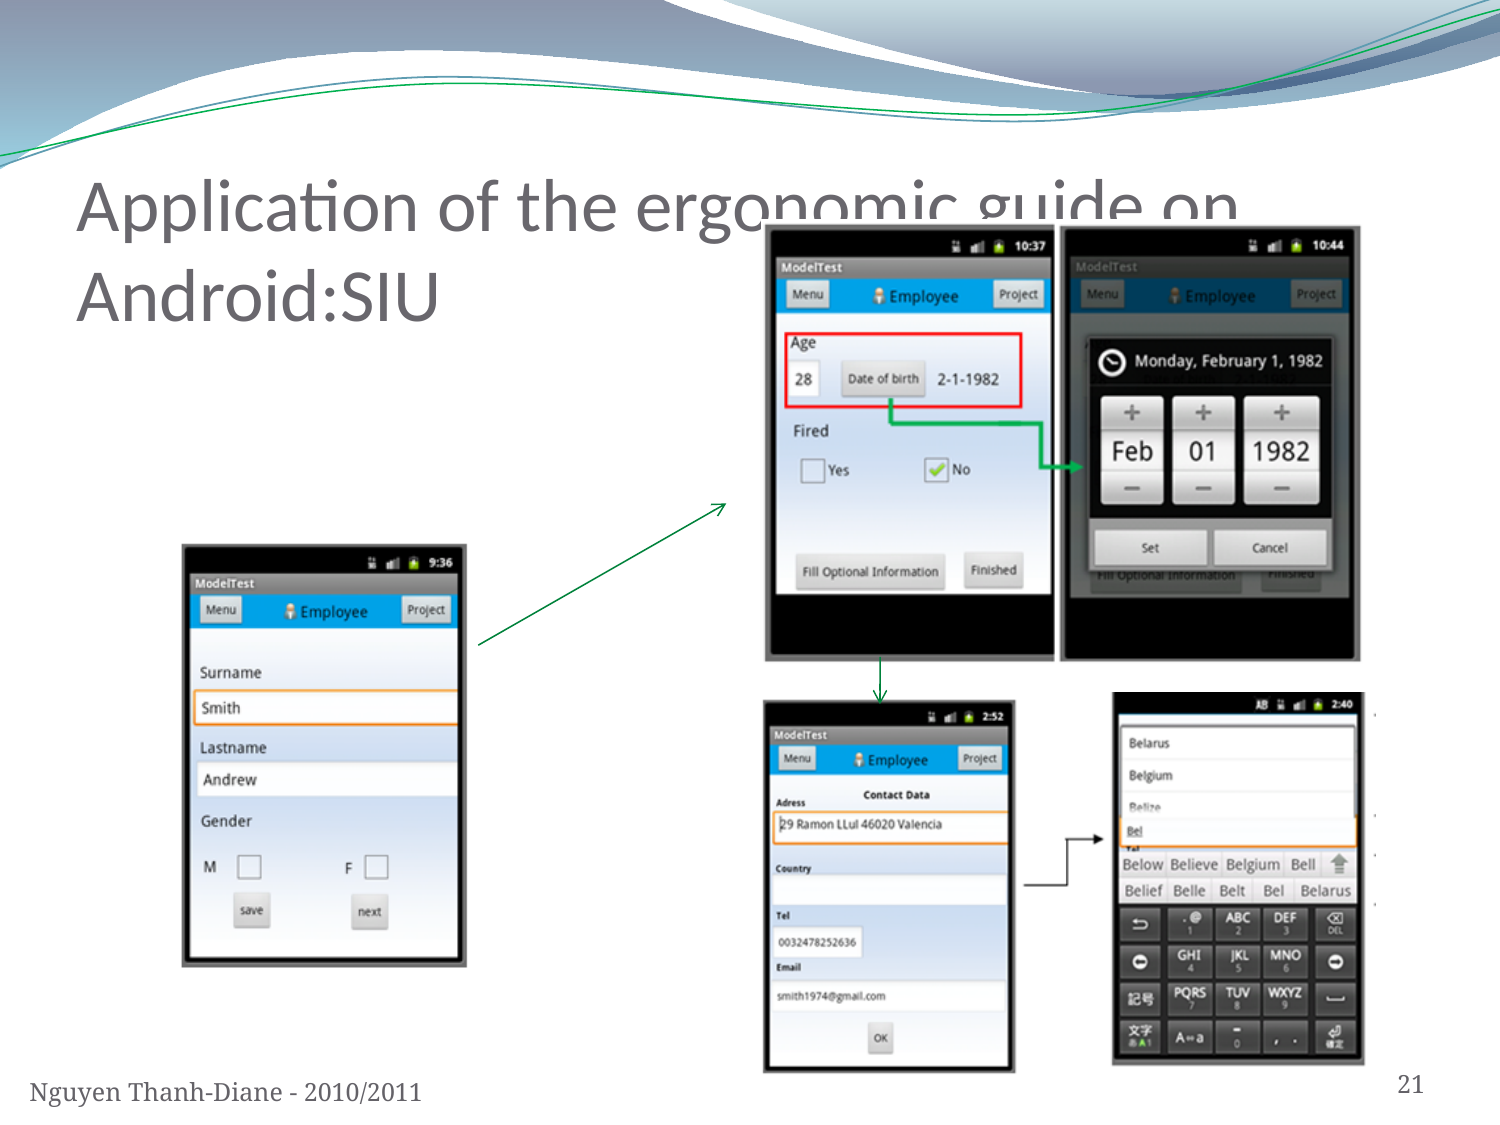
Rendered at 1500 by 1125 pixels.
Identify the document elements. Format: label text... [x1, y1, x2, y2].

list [749, 692, 1377, 1080]
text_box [477, 503, 727, 646]
footer Nguyen Thanh-Diane - 2010/2011 [29, 1046, 580, 1107]
slide_number 21 [1299, 1042, 1425, 1103]
picture [761, 219, 1365, 672]
title Application of the ergonomic guide on Android:SIU [76, 149, 1427, 337]
picture [170, 526, 475, 975]
